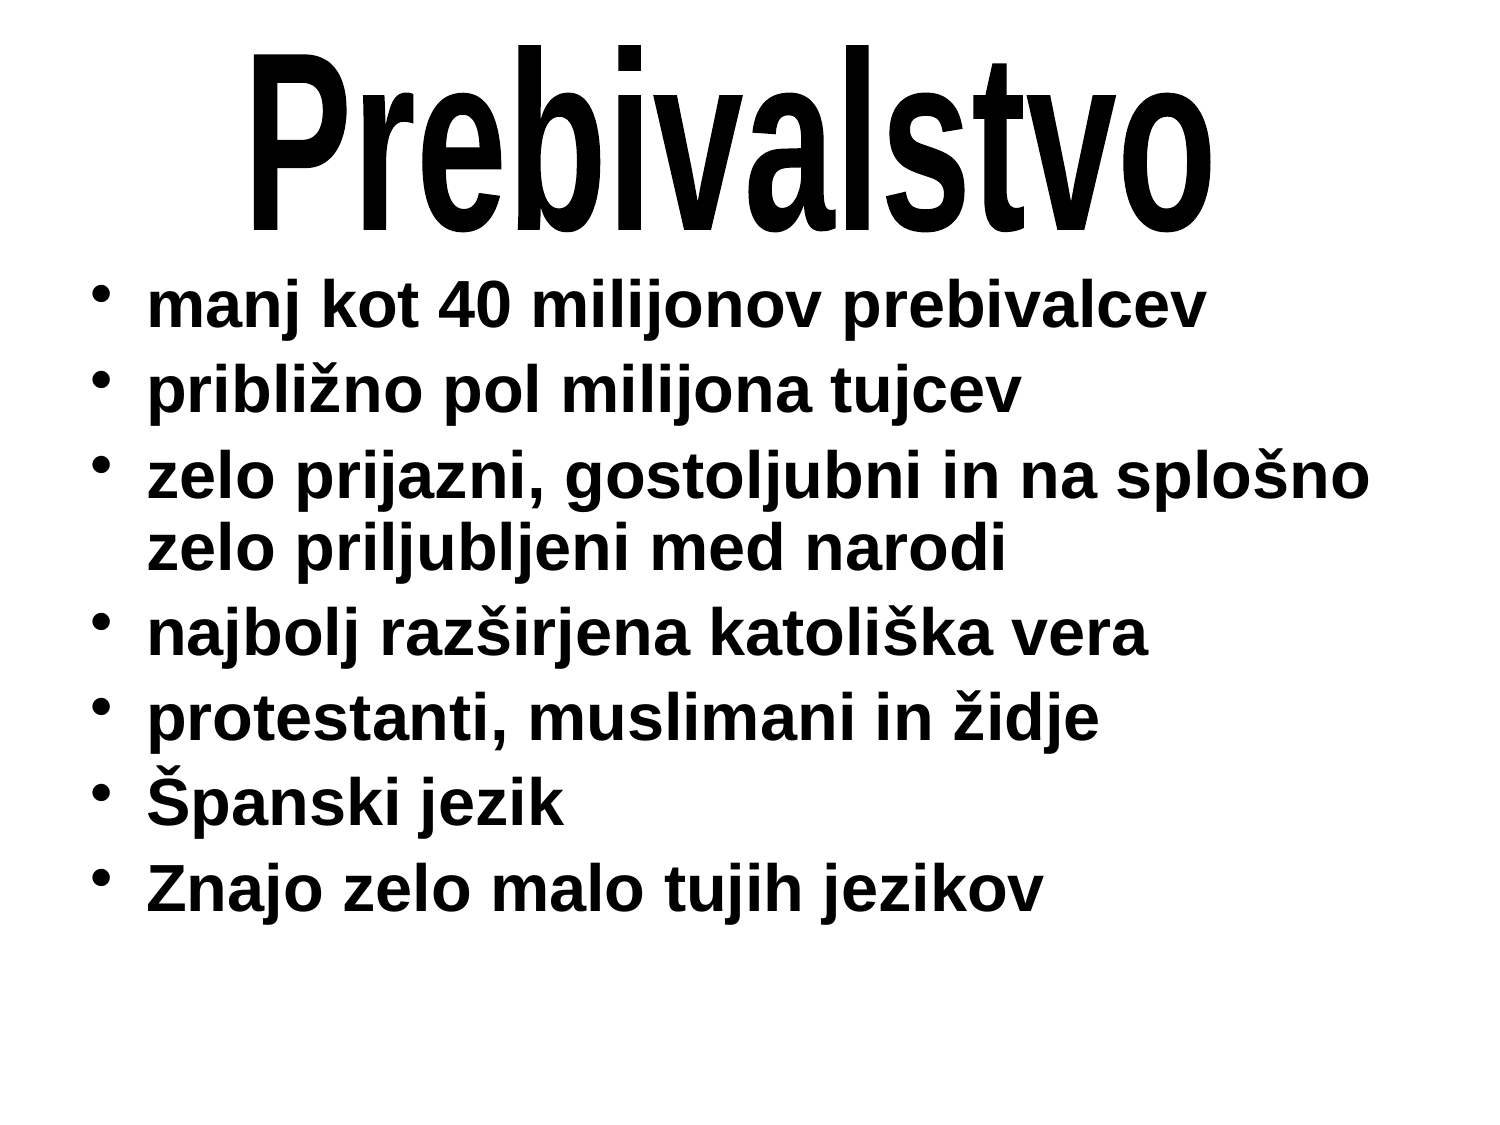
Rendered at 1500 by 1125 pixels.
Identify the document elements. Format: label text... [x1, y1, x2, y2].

list manj kot 40 milijonov prebivalcev približno pol milijona tujcev zelo prijazni, gostoljubni in na splošno zelo priljubljeni med narodi najbolj razširjena katoliška vera protestanti, muslimani in židje Španski jezik Znajo zelo malo tujih jezikov [75, 262, 1425, 1005]
